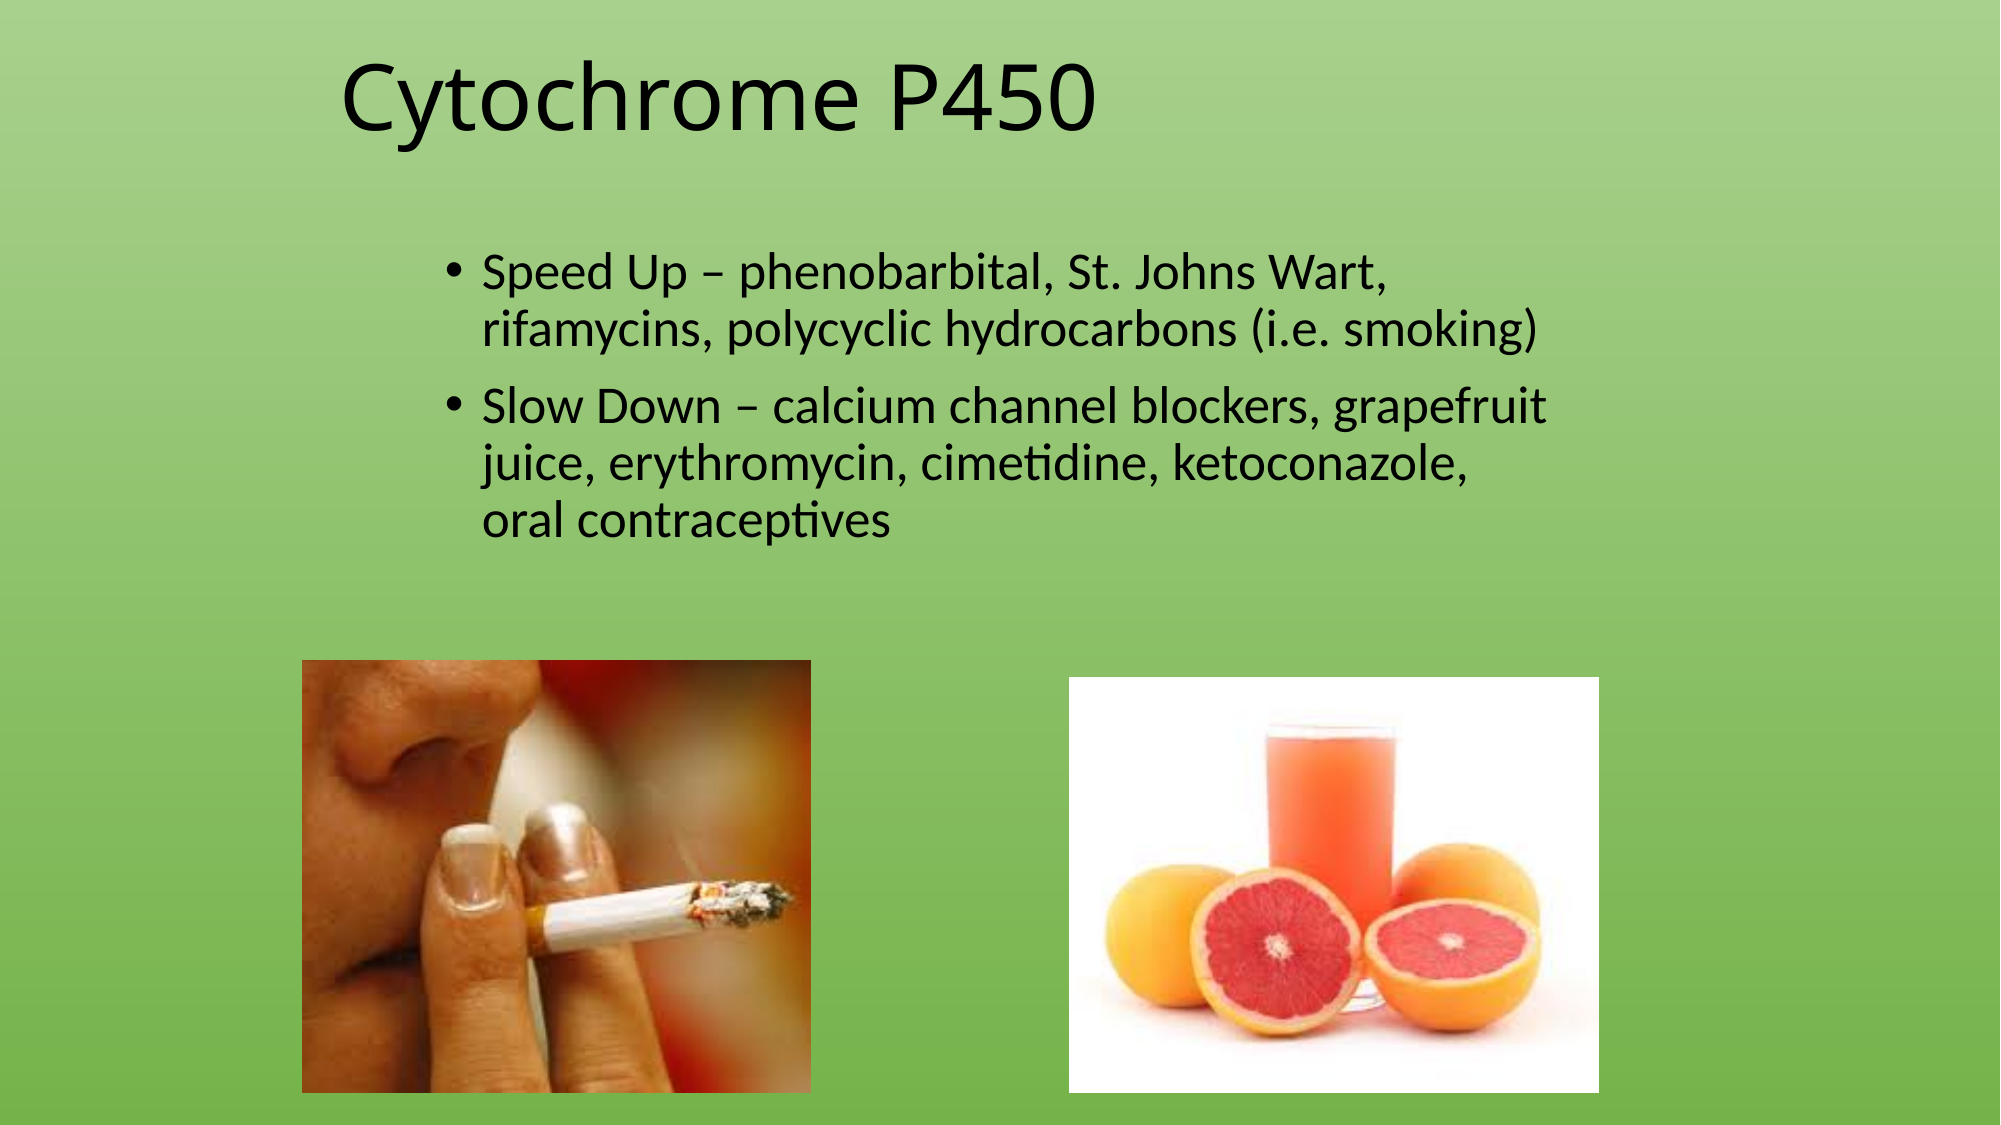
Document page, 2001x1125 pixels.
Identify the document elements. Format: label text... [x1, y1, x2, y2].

title Cytochrome P450 [324, 6, 1675, 195]
picture [1069, 677, 1599, 1093]
list Speed Up – phenobarbital, St. Johns Wart, rifamycins, polycyclic hydrocarbons (i.e. smoking) Slow Down – calcium channel blockers, grapefruit juice, erythromycin, cimetidine, ketoconazole, oral contraceptives [429, 236, 1570, 597]
picture [302, 660, 811, 1093]
